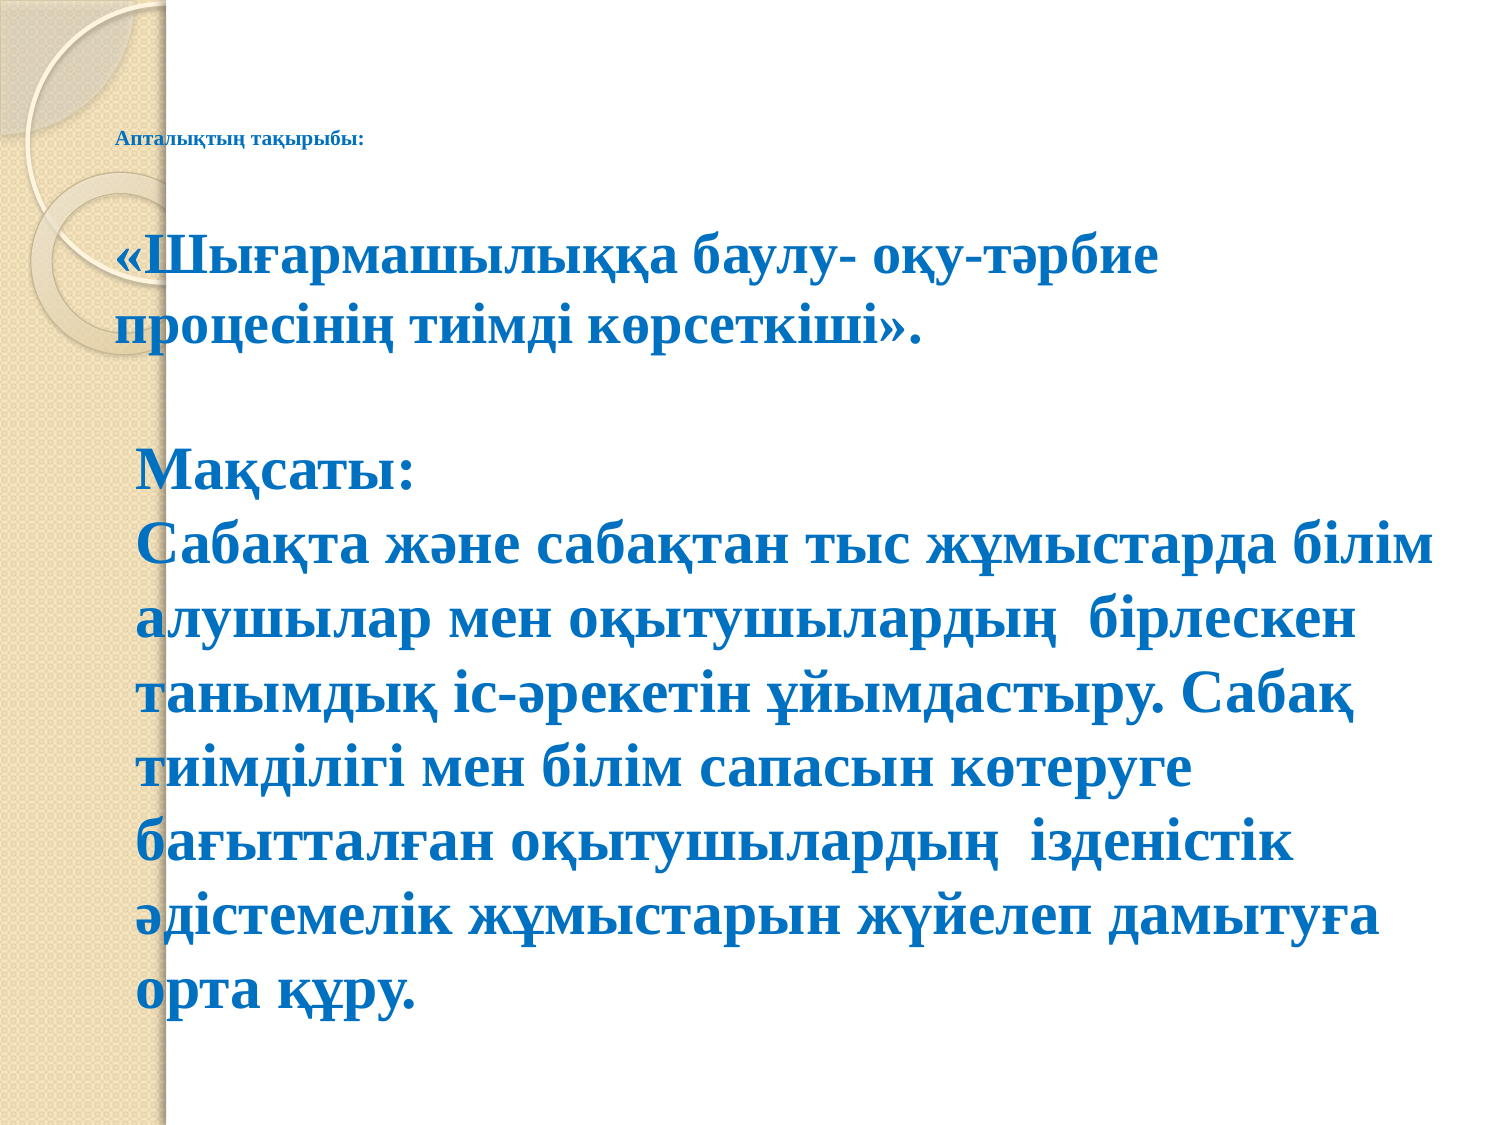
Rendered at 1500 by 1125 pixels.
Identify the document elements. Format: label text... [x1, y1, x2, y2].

title Апталықтың тақырыбы: [100, 90, 1451, 185]
list «Шығармашылыққа баулу- оқу-тәрбие процесінің тиімді көрсеткіші». [100, 208, 1376, 374]
text_box Мақсаты: Сабақта және сабақтан тыс жұмыстарда білім алушылар мен оқытушылардың бірлескен танымдық іс-әрекетін ұйымдастыру. Сабақ тиімділігі мен білім сапасын көтеруге бағытталған оқытушылардың ізденістік әдістемелік жұмыстарын жүйелеп дамытуға орта құру. [120, 420, 1471, 1035]
